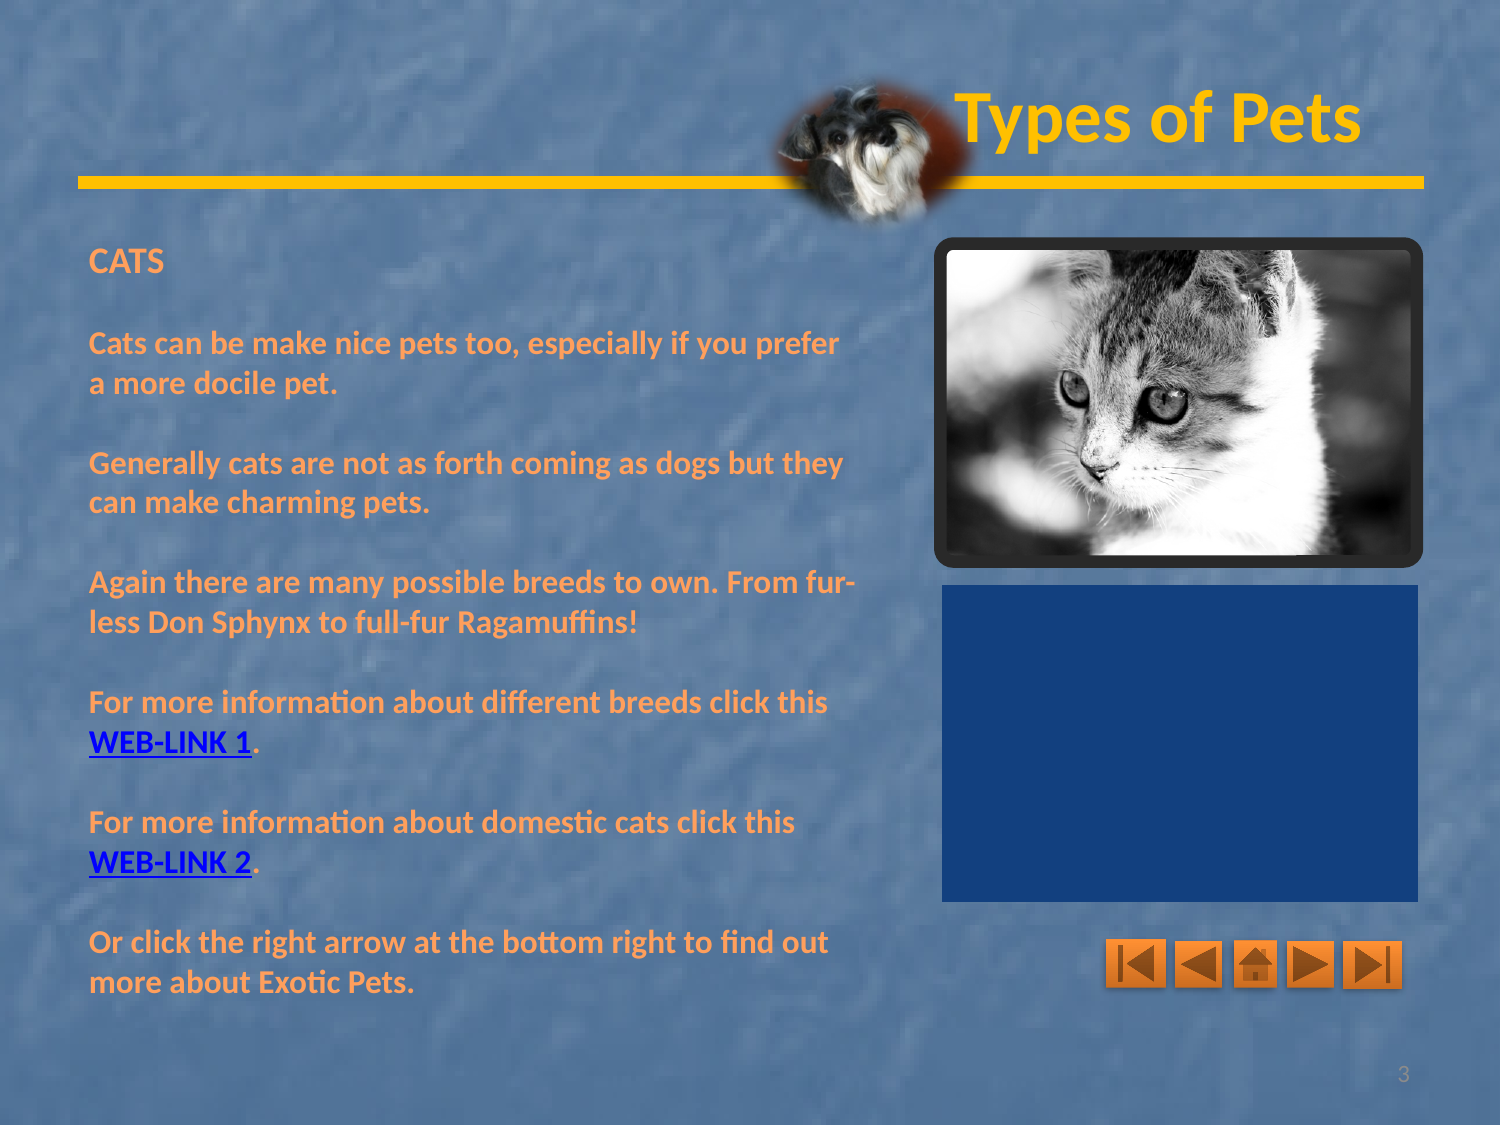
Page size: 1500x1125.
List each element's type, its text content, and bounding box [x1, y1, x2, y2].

slide_number 3 [1074, 1042, 1425, 1103]
text_box Types of Pets [879, 42, 1437, 182]
text_box CATS Cats can be make nice pets too, especially if you prefer a more docile pet. Generally cats are not as forth coming as dogs but they can make charming pets. Again there are many possible breeds to own. From fur-less Don Sphynx to full-fur Ragamuffins! For more information about different breeds click this WEB-LINK 1. For more information about domestic cats click this WEB-LINK 2. Or click the right arrow at the bottom right to find out more about Exotic Pets. [74, 228, 878, 1008]
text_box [941, 584, 1419, 904]
picture [0, 0, 1500, 1125]
